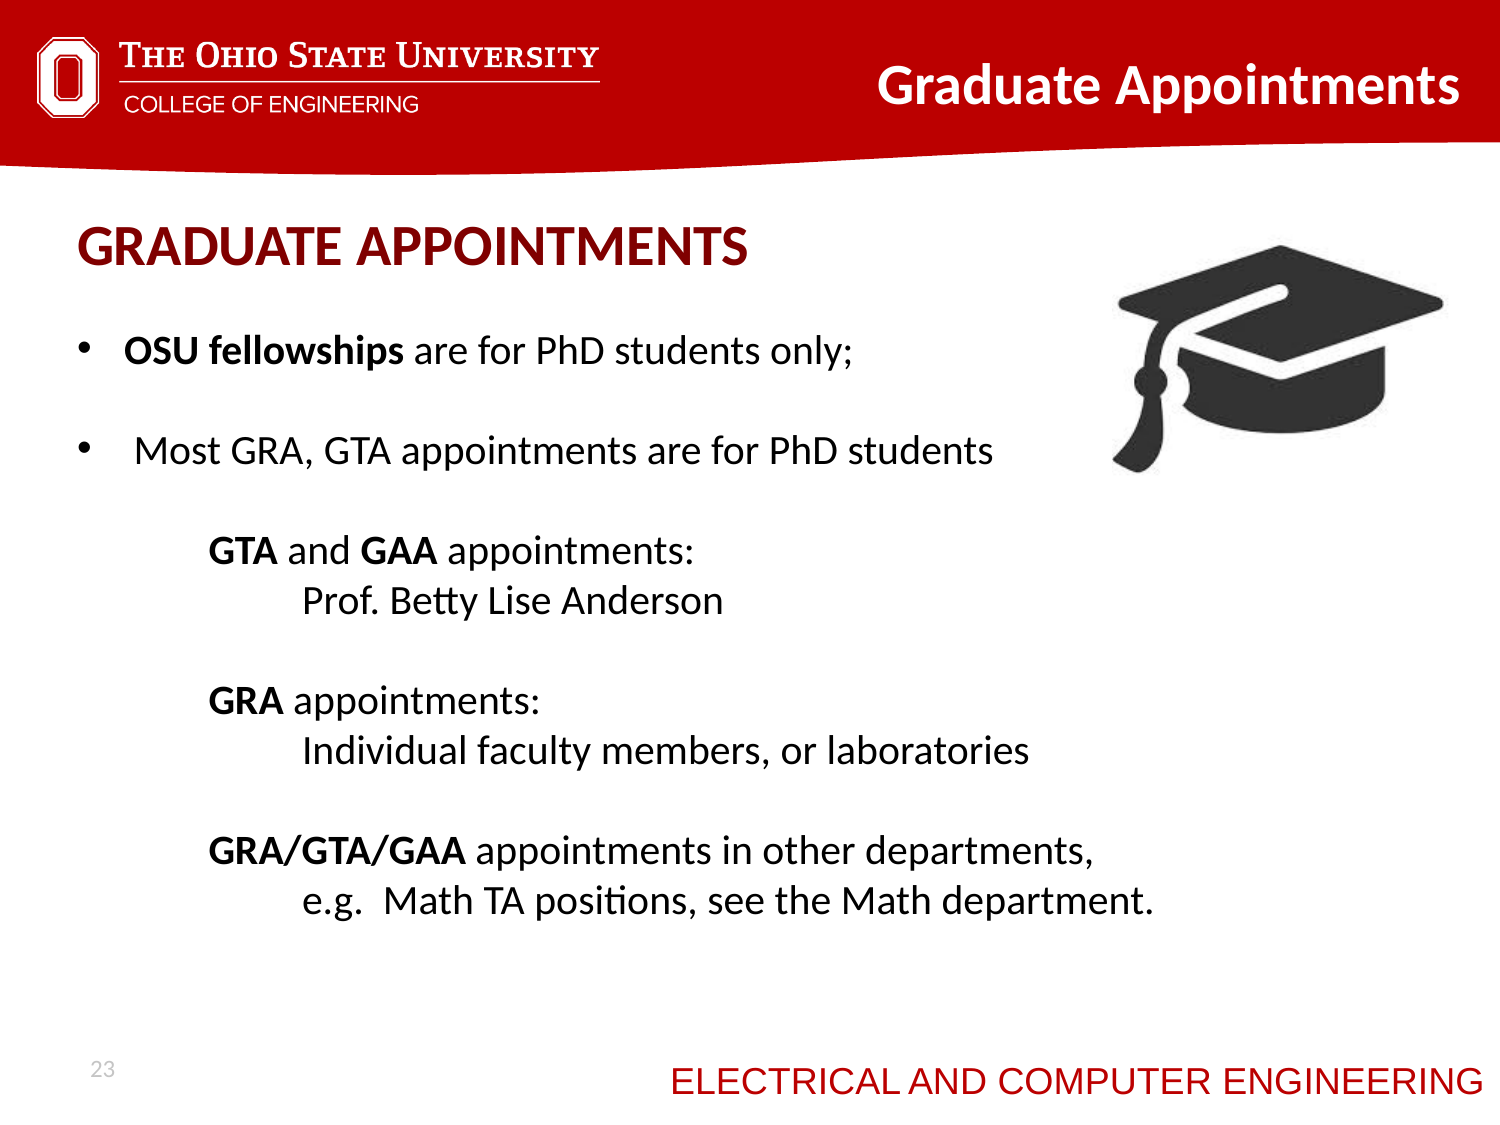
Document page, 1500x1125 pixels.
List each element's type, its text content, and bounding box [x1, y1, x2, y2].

picture [37, 37, 574, 118]
text_box Graduate Appointments [574, 24, 1475, 124]
text_box GRADUATE APPOINTMENTS OSU fellowships are for PhD students only; Most GRA, GTA appointments are for PhD students GTA and GAA appointments: Prof. Betty Lise Anderson GRA appointments: Individual faculty members, or laboratories GRA/GTA/GAA appointments in other departments, e.g. Math TA positions, see the Math department. [62, 200, 1475, 978]
slide_number 23 [75, 1037, 138, 1098]
picture [1112, 187, 1451, 526]
